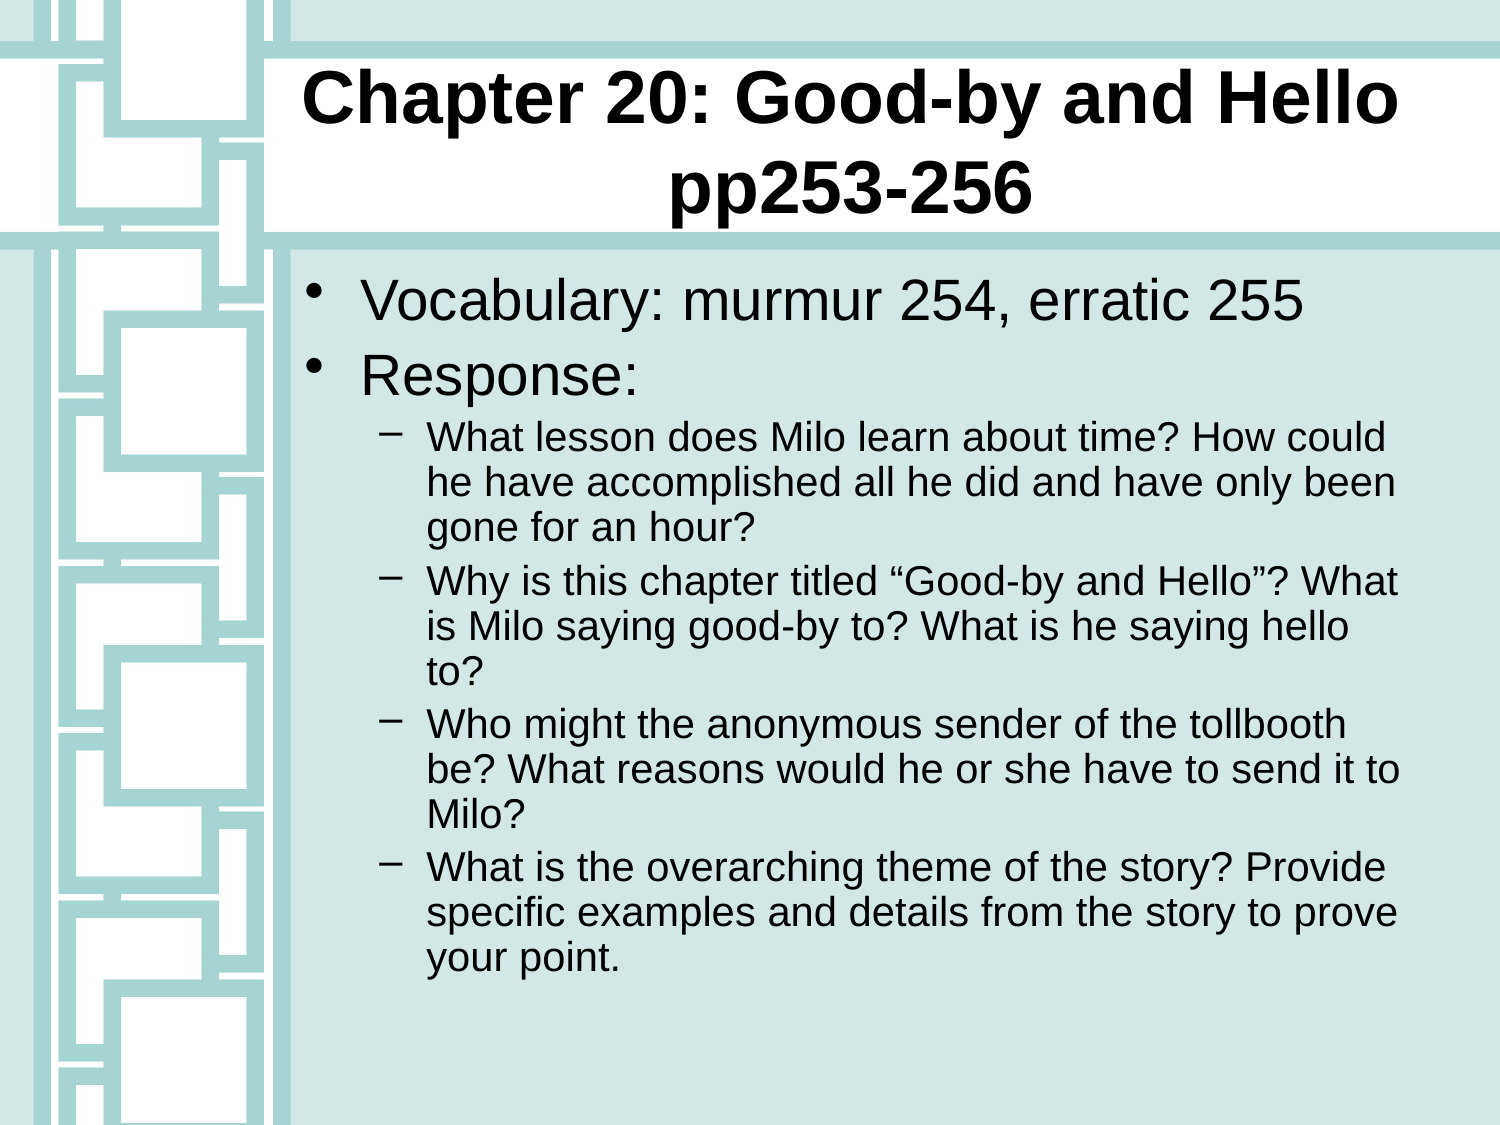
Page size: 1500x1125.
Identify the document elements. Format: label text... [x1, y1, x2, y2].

picture [0, 0, 1500, 1125]
list Vocabulary: murmur 254, erratic 255 Response: What lesson does Milo learn about time? How could he have accomplished all he did and have only been gone for an hour? Why is this chapter titled “Good-by and Hello”? What is Milo saying good-by to? What is he saying hello to? Who might the anonymous sender of the tollbooth be? What reasons would he or she have to send it to Milo? What is the overarching theme of the story? Provide specific examples and details from the story to prove your point. [289, 262, 1426, 1006]
title Chapter 20: Good-by and Hello pp253-256 [277, 44, 1426, 233]
